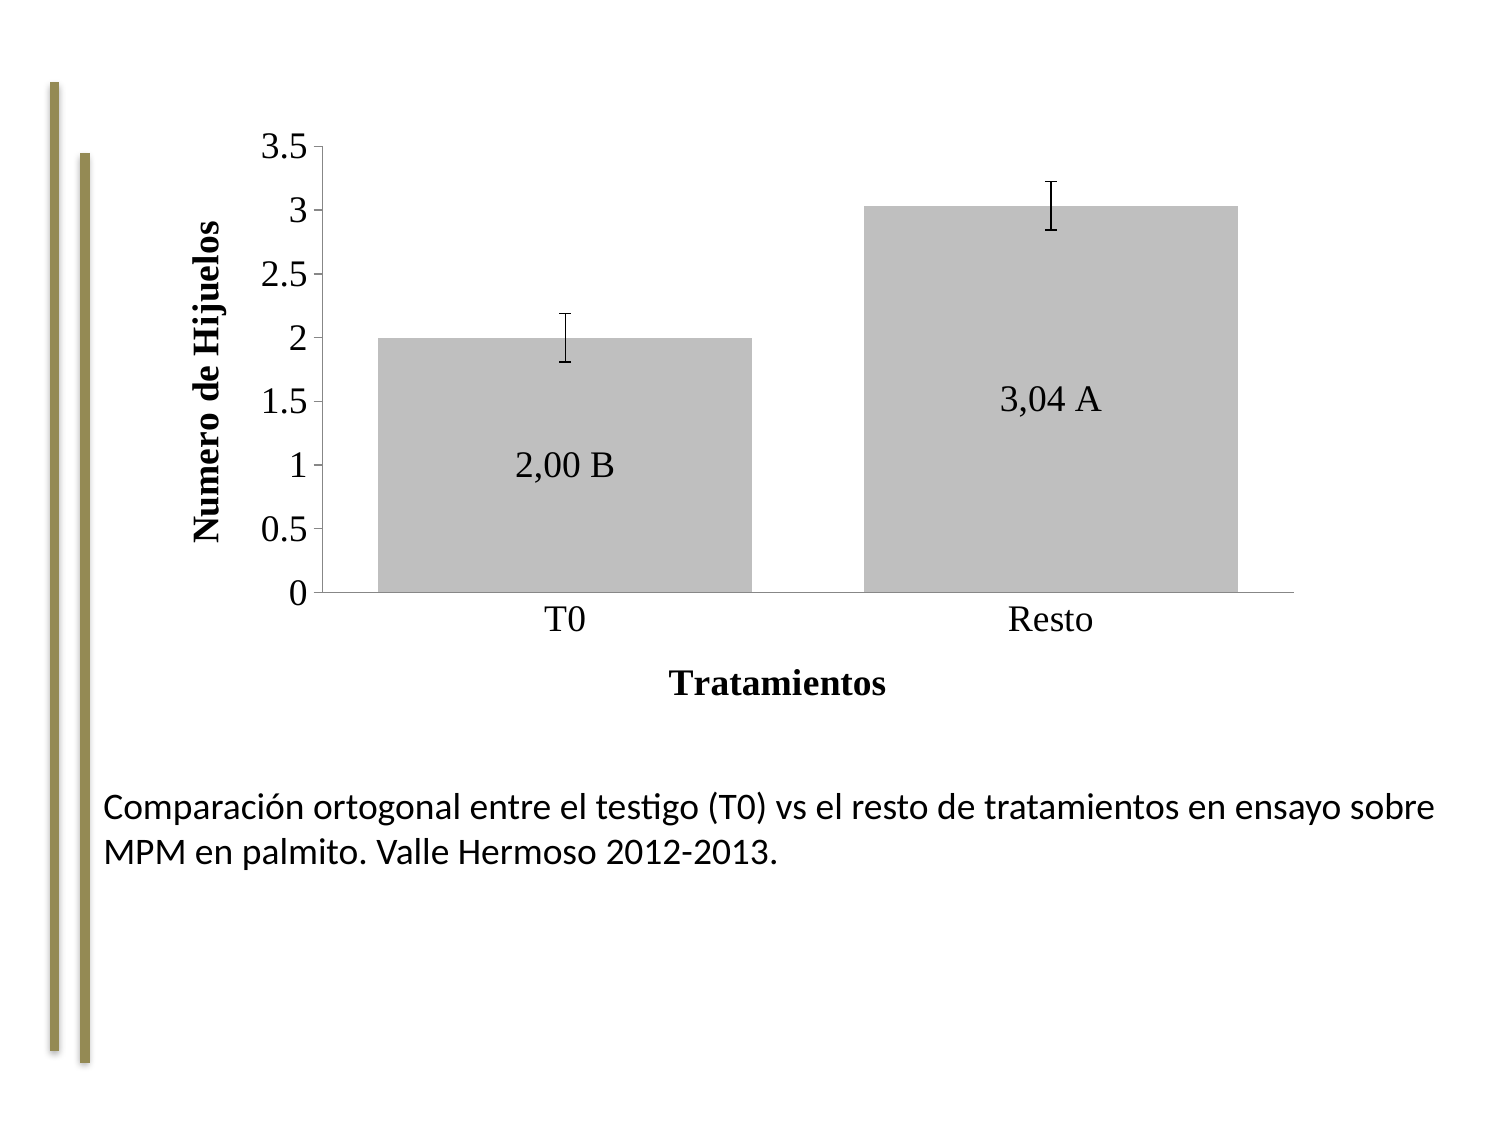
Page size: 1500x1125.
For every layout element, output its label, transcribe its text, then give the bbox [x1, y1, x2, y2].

chart [147, 113, 1318, 740]
text_box Comparación ortogonal entre el testigo (T0) vs el resto de tratamientos en ensayo sobre MPM en palmito. Valle Hermoso 2012-2013. [94, 775, 1459, 880]
